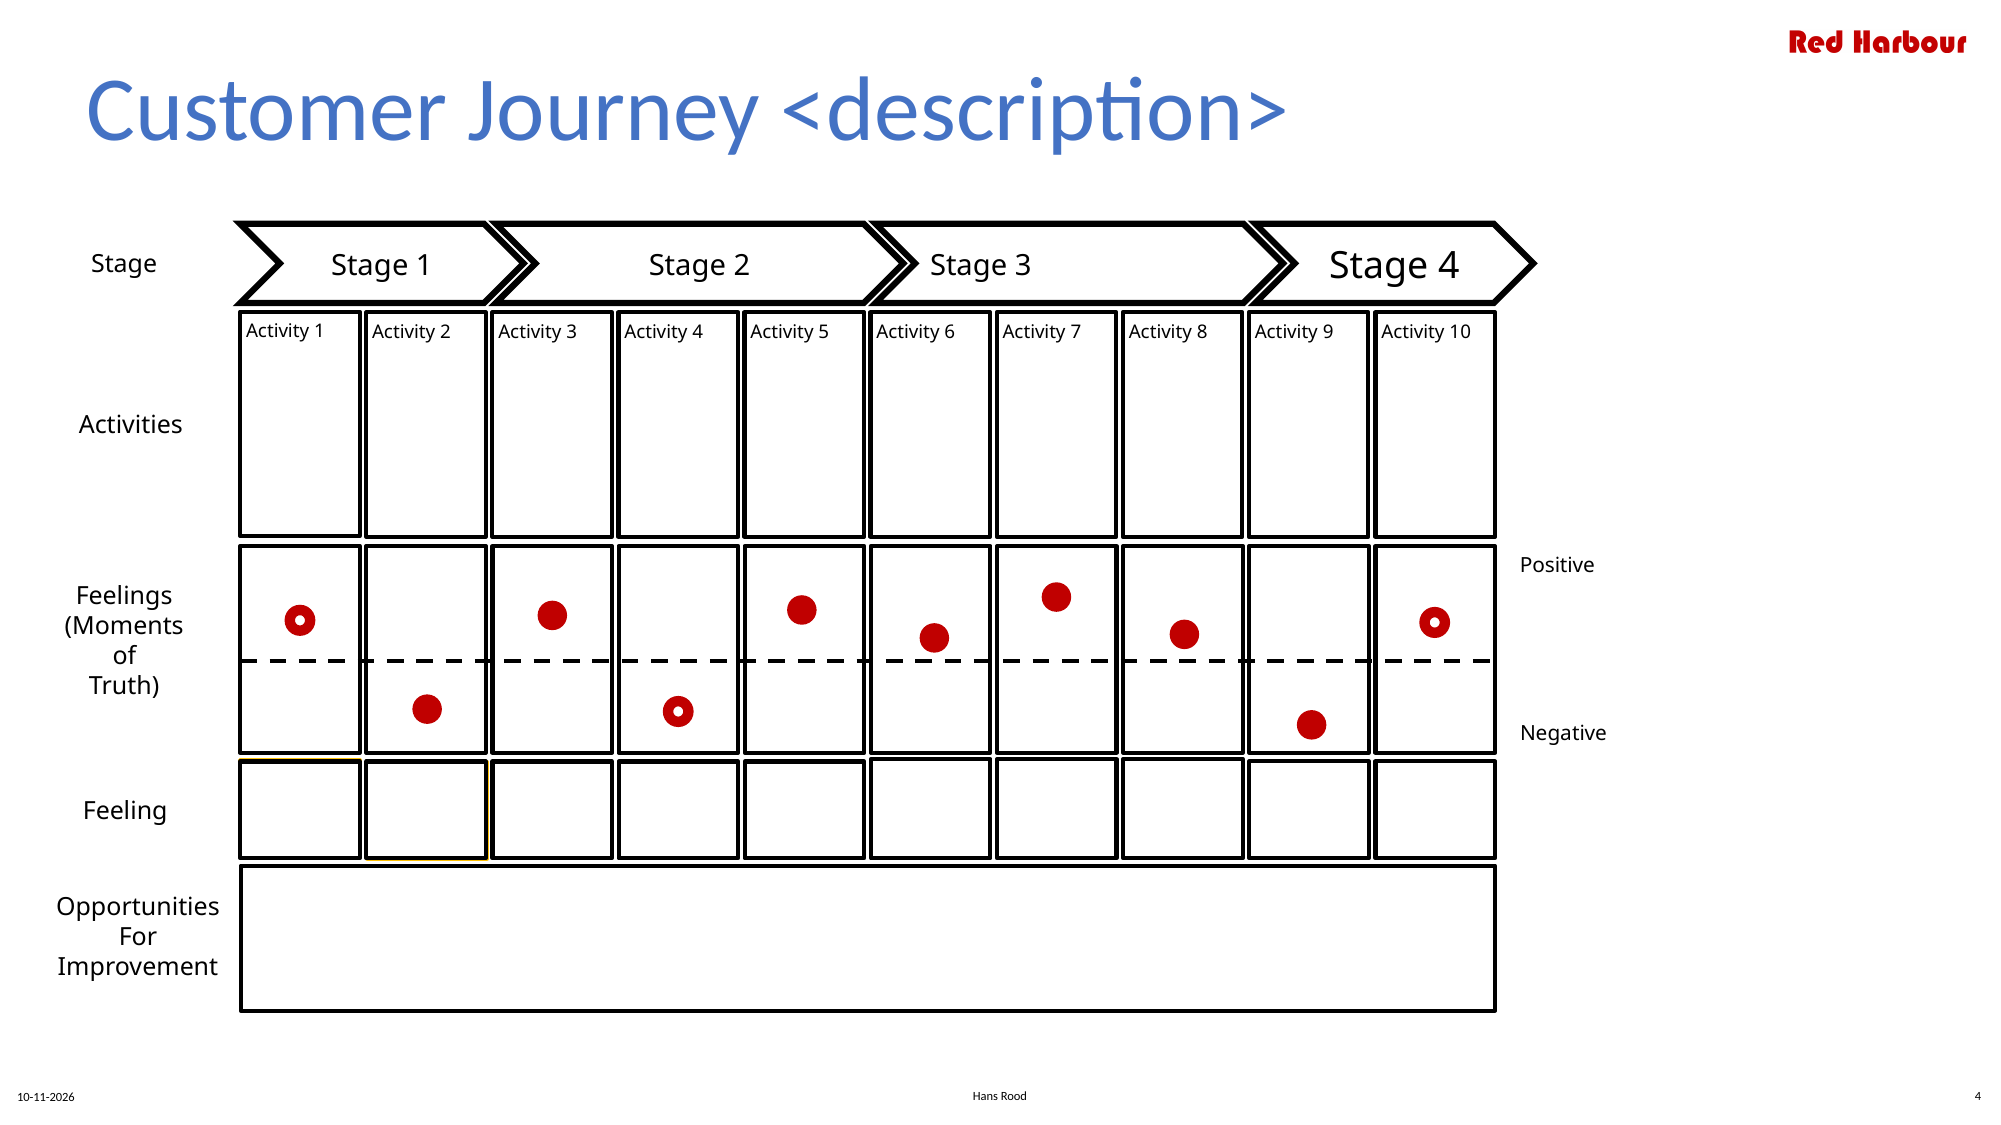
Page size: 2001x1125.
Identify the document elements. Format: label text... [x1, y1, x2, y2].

title Customer Journey <description> [71, 21, 1514, 201]
picture [1789, 29, 1967, 53]
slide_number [2, 1066, 452, 1125]
slide_number 4 [1546, 1065, 1997, 1125]
footer Hans Rood [662, 1065, 1338, 1125]
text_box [36, 223, 1626, 1011]
